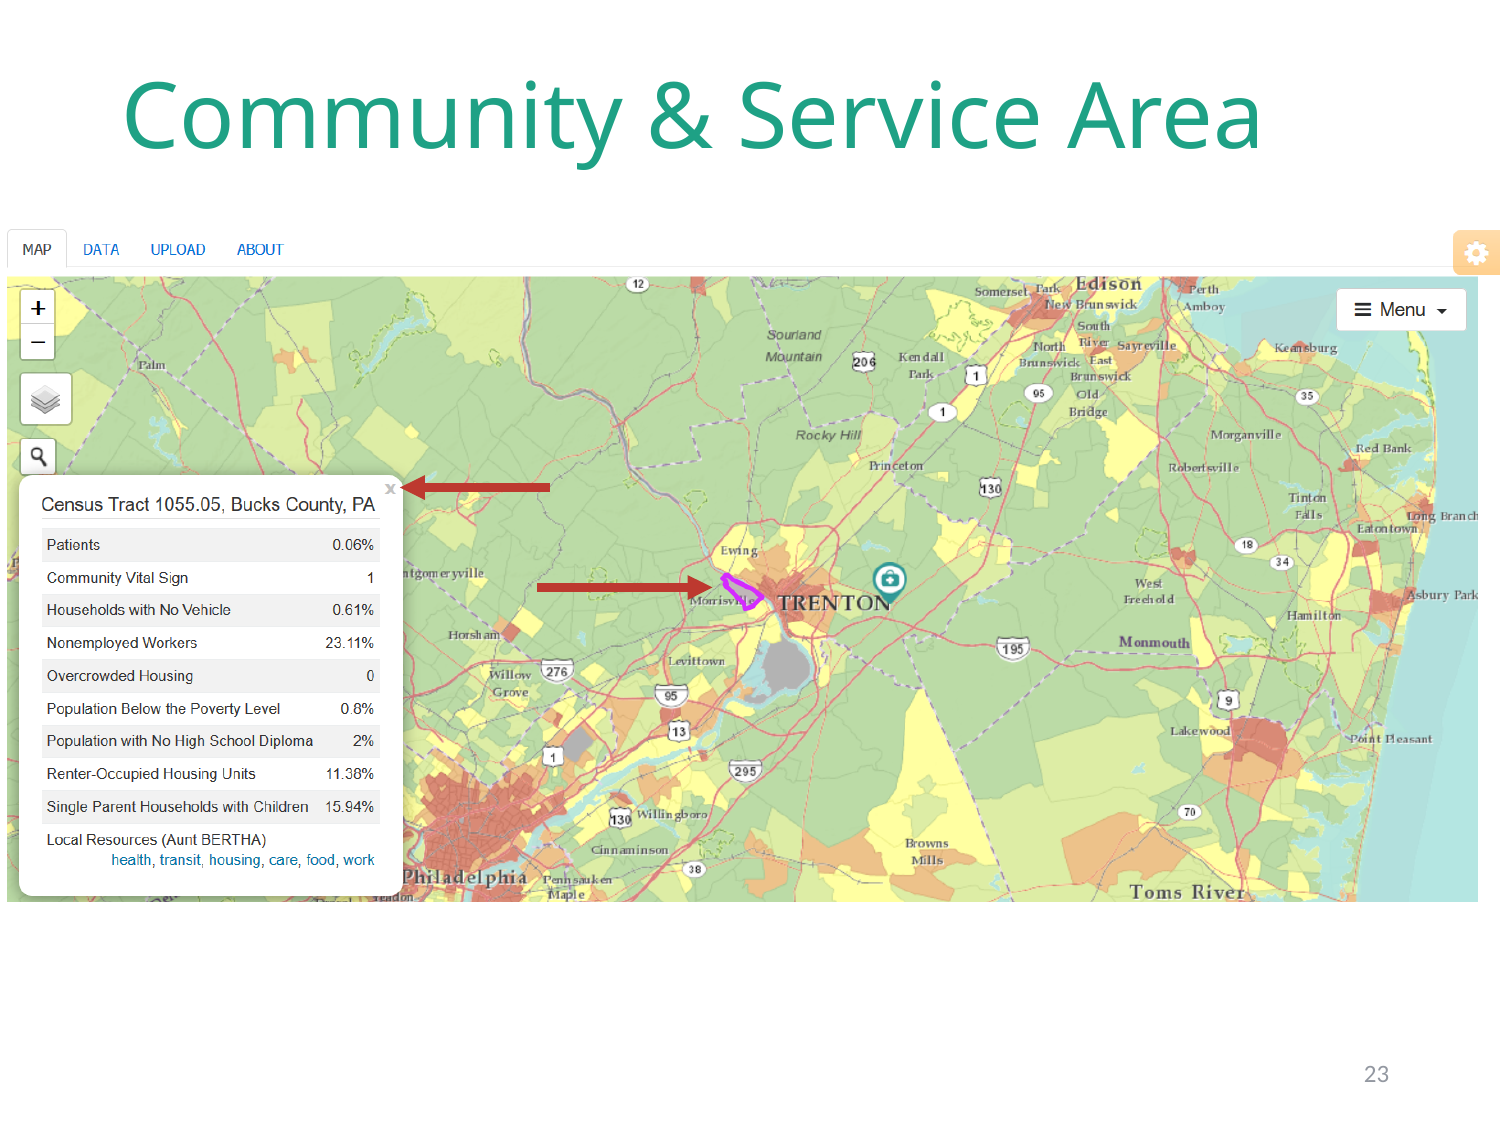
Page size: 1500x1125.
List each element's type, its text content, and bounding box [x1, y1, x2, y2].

picture [0, 223, 1500, 902]
slide_number 23 [1059, 1042, 1397, 1103]
text_box Community & Service Area [106, 49, 1401, 189]
